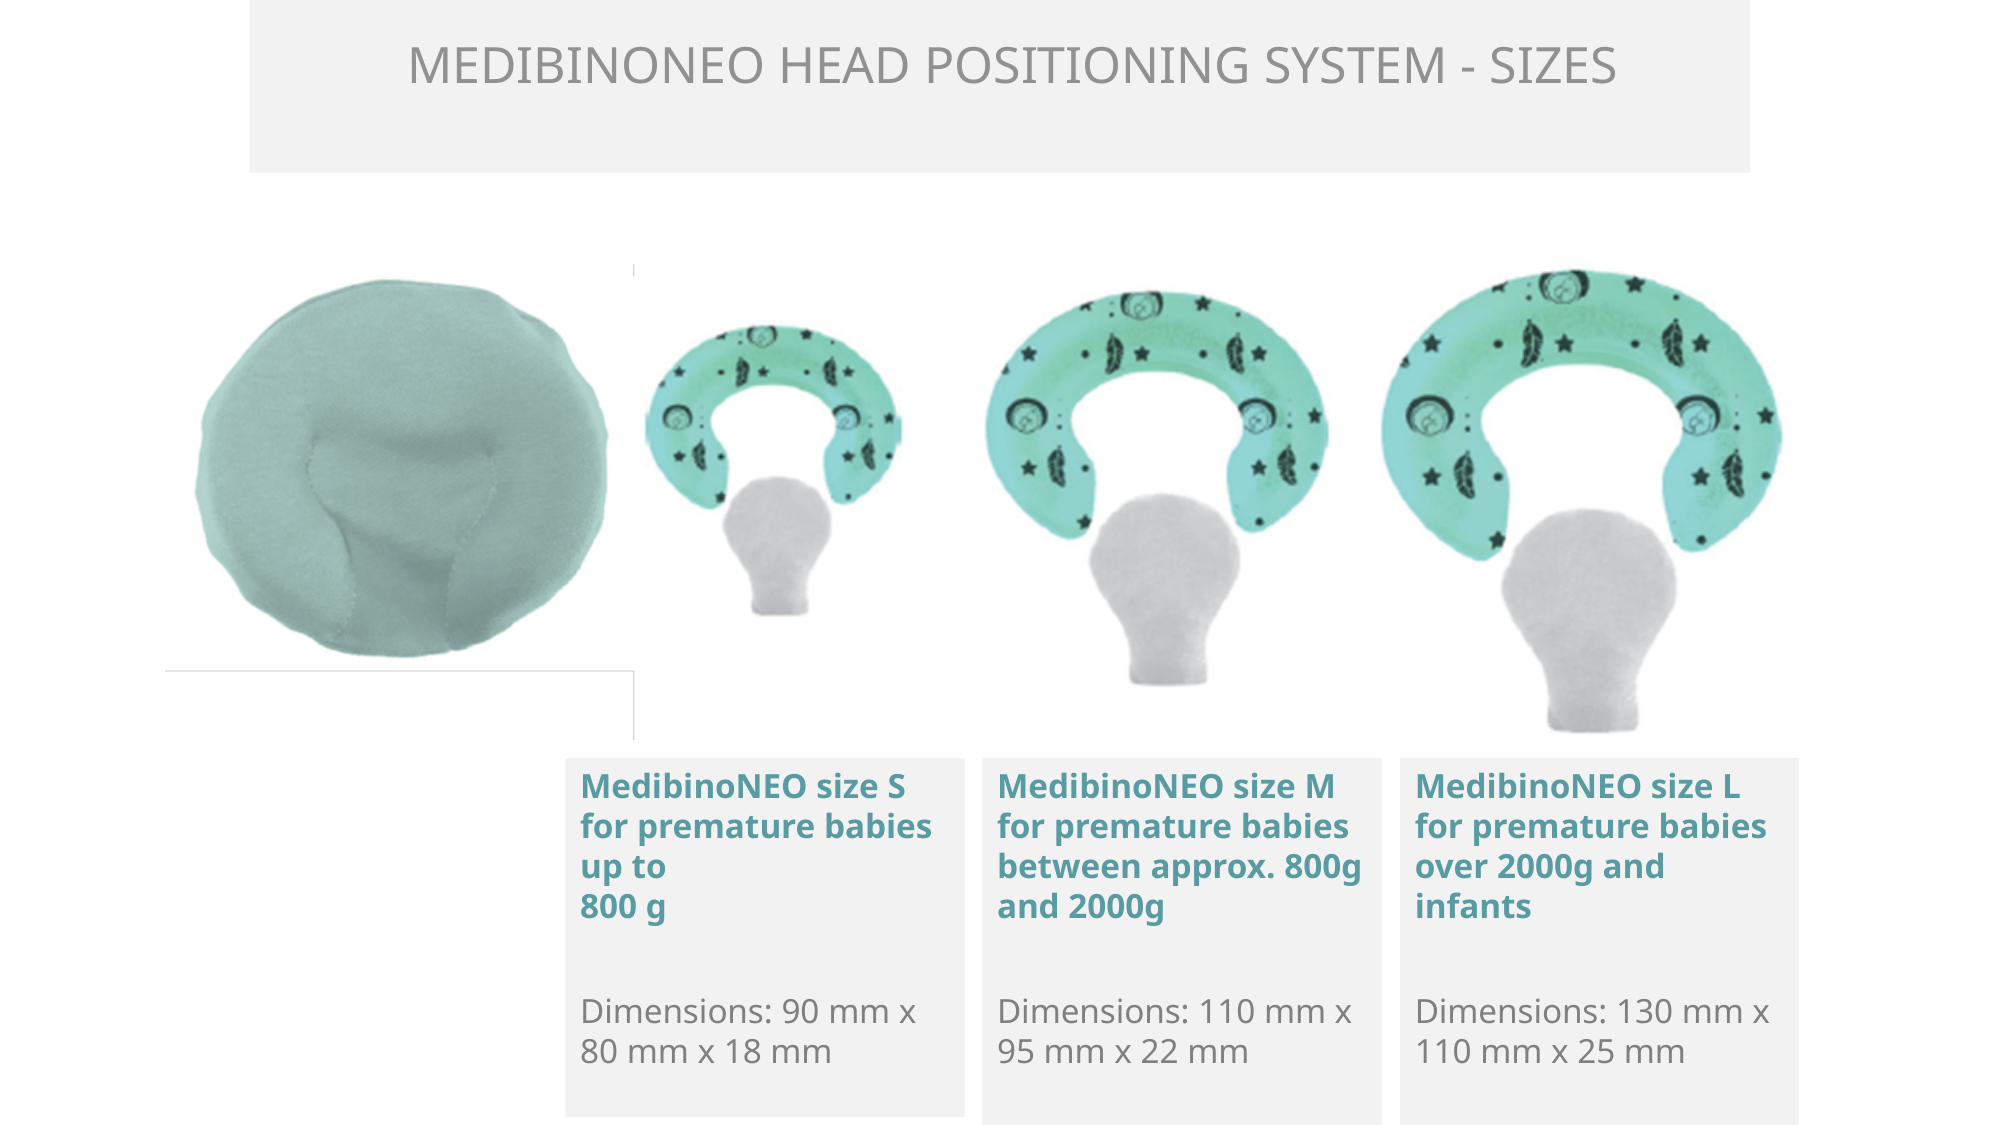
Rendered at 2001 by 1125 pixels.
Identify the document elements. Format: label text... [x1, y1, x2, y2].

text_box MedibinoNEO size M for premature babies between approx. 800g and 2000g Dimensions: 110 mm x 95 mm x 22 mm [982, 758, 1382, 1125]
text_box MedibinoNEO size S for premature babies up to 800 g Dimensions: 90 mm x 80 mm x 18 mm [565, 758, 965, 1118]
text_box MedibinoNEO size L for premature babies over 2000g and infants Dimensions: 130 mm x 110 mm x 25 mm [1400, 758, 1800, 1125]
picture [165, 264, 1800, 740]
text_box MedibinoNEO Head Positioning System - Sizes [249, 0, 1751, 174]
